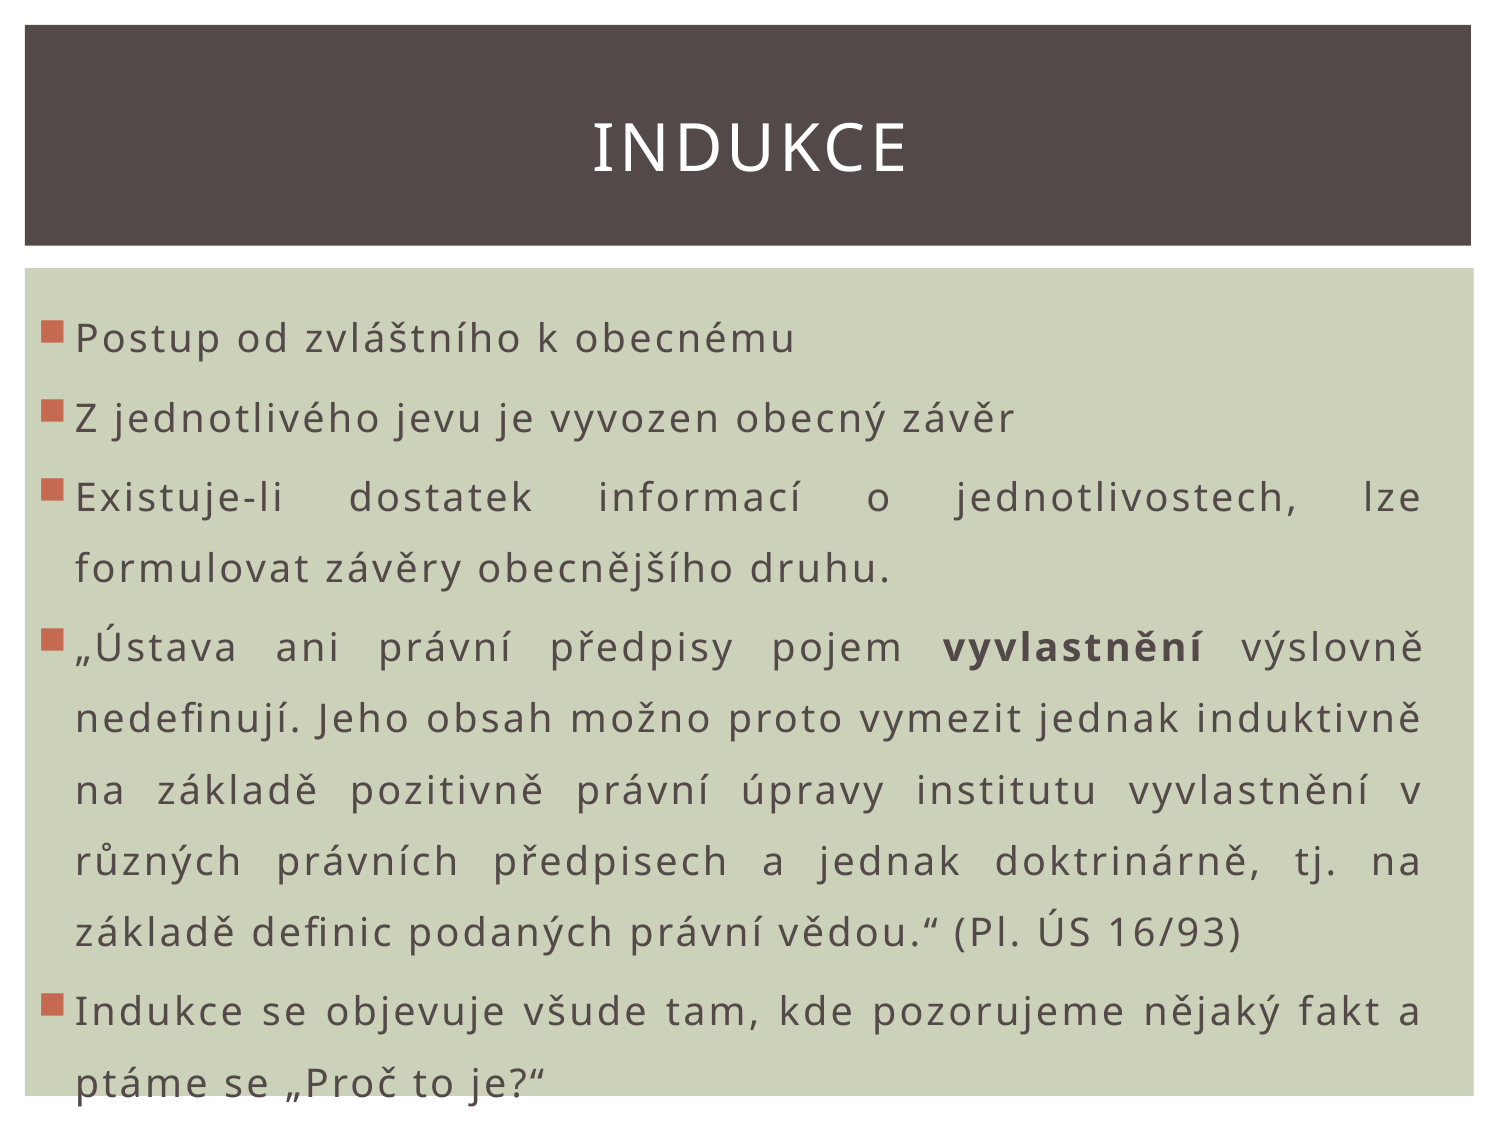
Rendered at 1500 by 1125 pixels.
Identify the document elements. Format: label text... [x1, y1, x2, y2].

list Postup od zvláštního k obecnému Z jednotlivého jevu je vyvozen obecný závěr Existuje-li dostatek informací o jednotlivostech, lze formulovat závěry obecnějšího druhu. „Ústava ani právní předpisy pojem vyvlastnění výslovně nedefinují. Jeho obsah možno proto vymezit jednak induktivně na základě pozitivně právní úpravy institutu vyvlastnění v různých právních předpisech a jednak doktrinárně, tj. na základě definic podaných právní vědou.“ (Pl. ÚS 16/93) Indukce se objevuje všude tam, kde pozorujeme nějaký fakt a ptáme se „Proč to je?“ [17, 281, 1442, 1125]
title Indukce [62, 58, 1438, 232]
